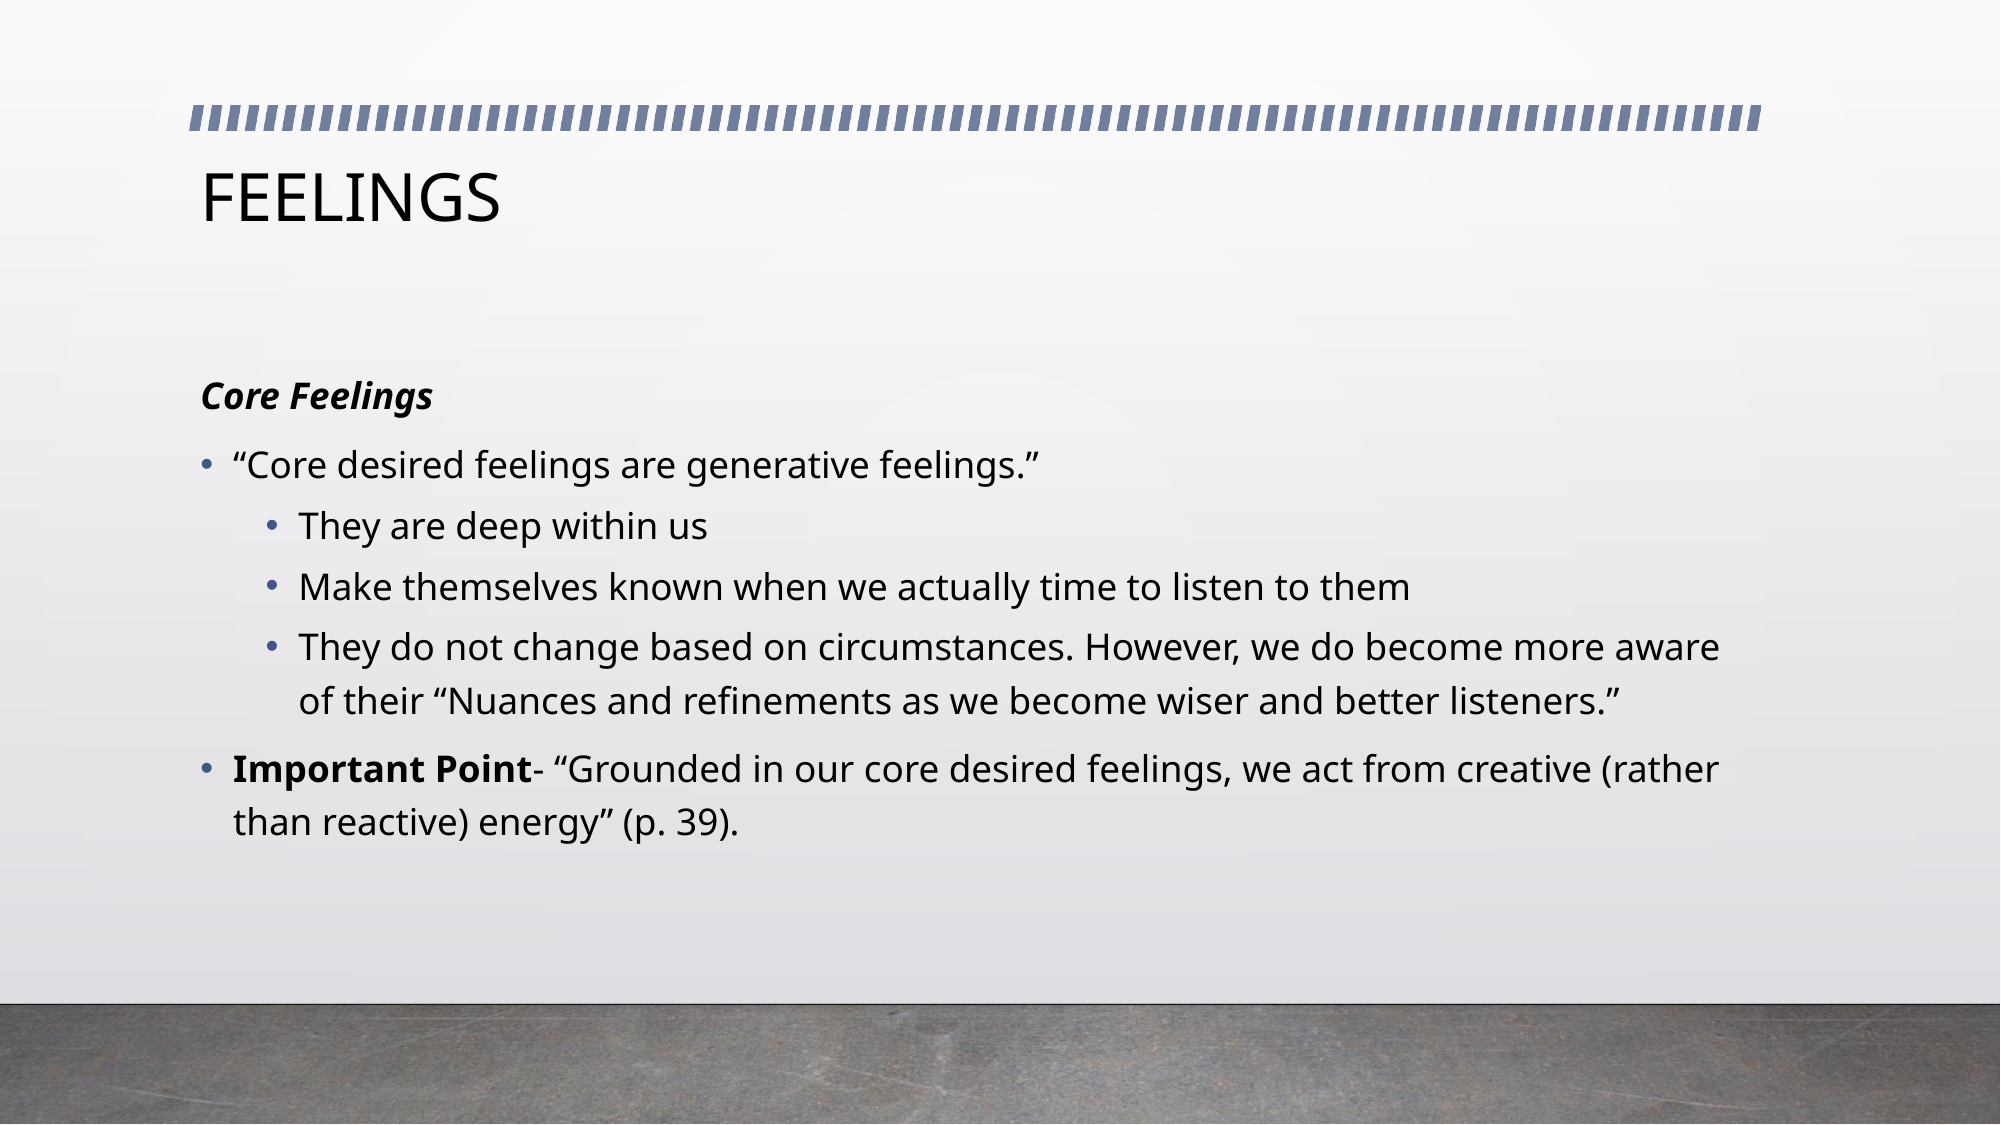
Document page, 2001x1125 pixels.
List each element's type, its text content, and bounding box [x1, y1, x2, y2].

list Core Feelings “Core desired feelings are generative feelings.” They are deep within us Make themselves known when we actually time to listen to them They do not change based on circumstances. However, we do become more aware of their “Nuances and refinements as we become wiser and better listeners.” Important Point- “Grounded in our core desired feelings, we act from creative (rather than reactive) energy” (p. 39). [185, 356, 1761, 897]
title FEELINGS [185, 156, 1761, 329]
picture [0, 1004, 2000, 1124]
